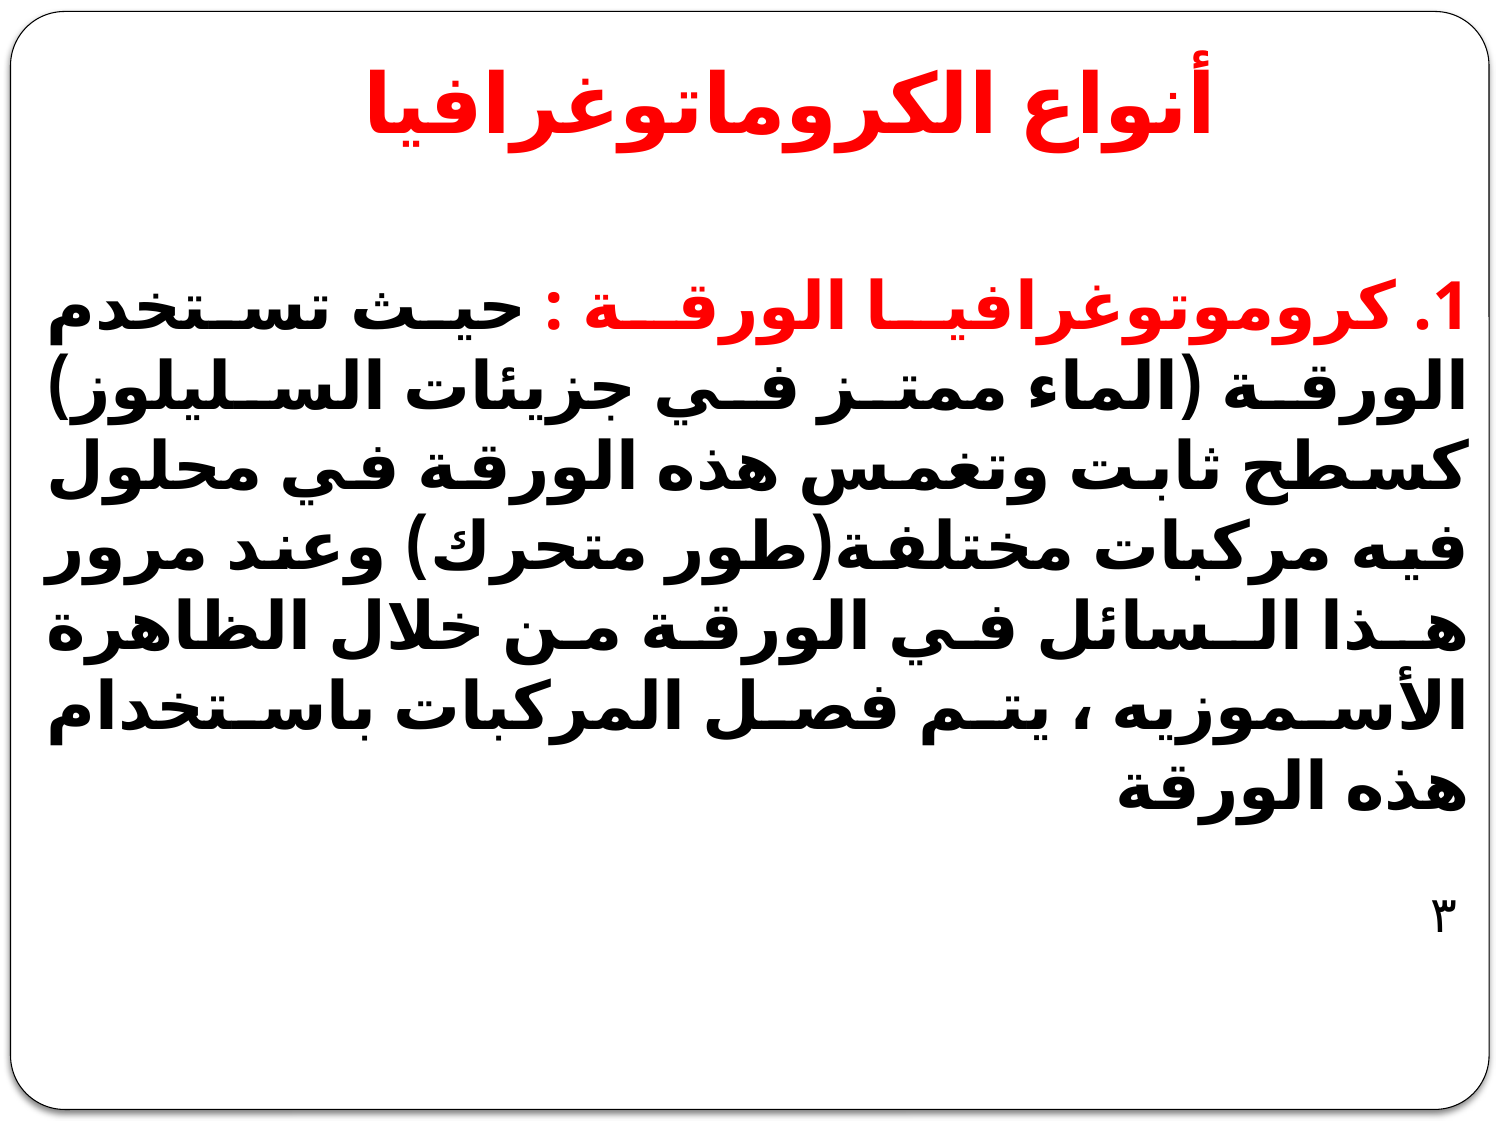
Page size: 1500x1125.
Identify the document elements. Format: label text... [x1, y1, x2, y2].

text_box 1. كروموتوغرافيـا الورقـة : حيث تستخدم الورقة (الماء ممتز في جزيئات السليلوز) كسطح ثابت وتغمس هذه الورقة في محلول فيه مركبات مختلفة(طور متحرك) وعند مرور هـذا الـسائل في الورقة من خلال الظاهرة الأسموزيه ، يتم فصل المركبات باستخدام هذه الورقة ٣ [31, 255, 1485, 950]
text_box أنواع الكروماتوغرافيا [206, 42, 1353, 158]
